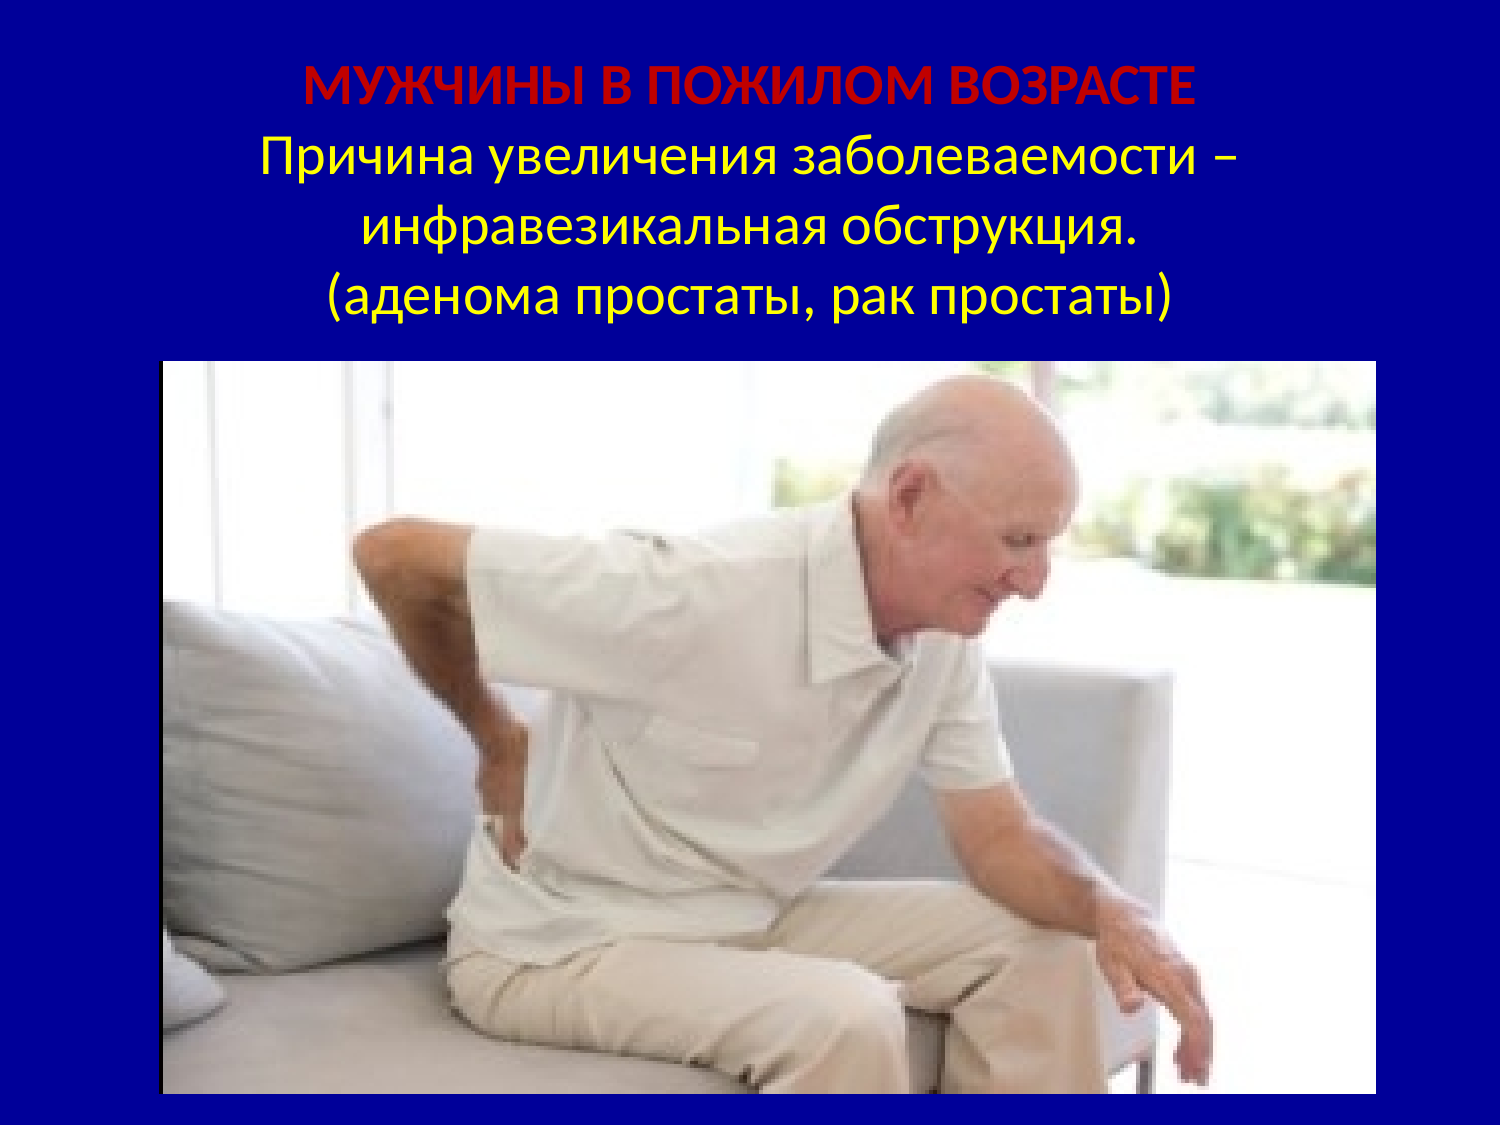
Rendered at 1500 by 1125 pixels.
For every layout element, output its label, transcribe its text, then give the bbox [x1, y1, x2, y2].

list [159, 361, 1377, 1095]
title МУЖЧИНЫ В ПОЖИЛОМ ВОЗРАСТЕ Причина увеличения заболеваемости – инфравезикальная обструкция. (аденома простаты, рак простаты) [75, 45, 1425, 398]
